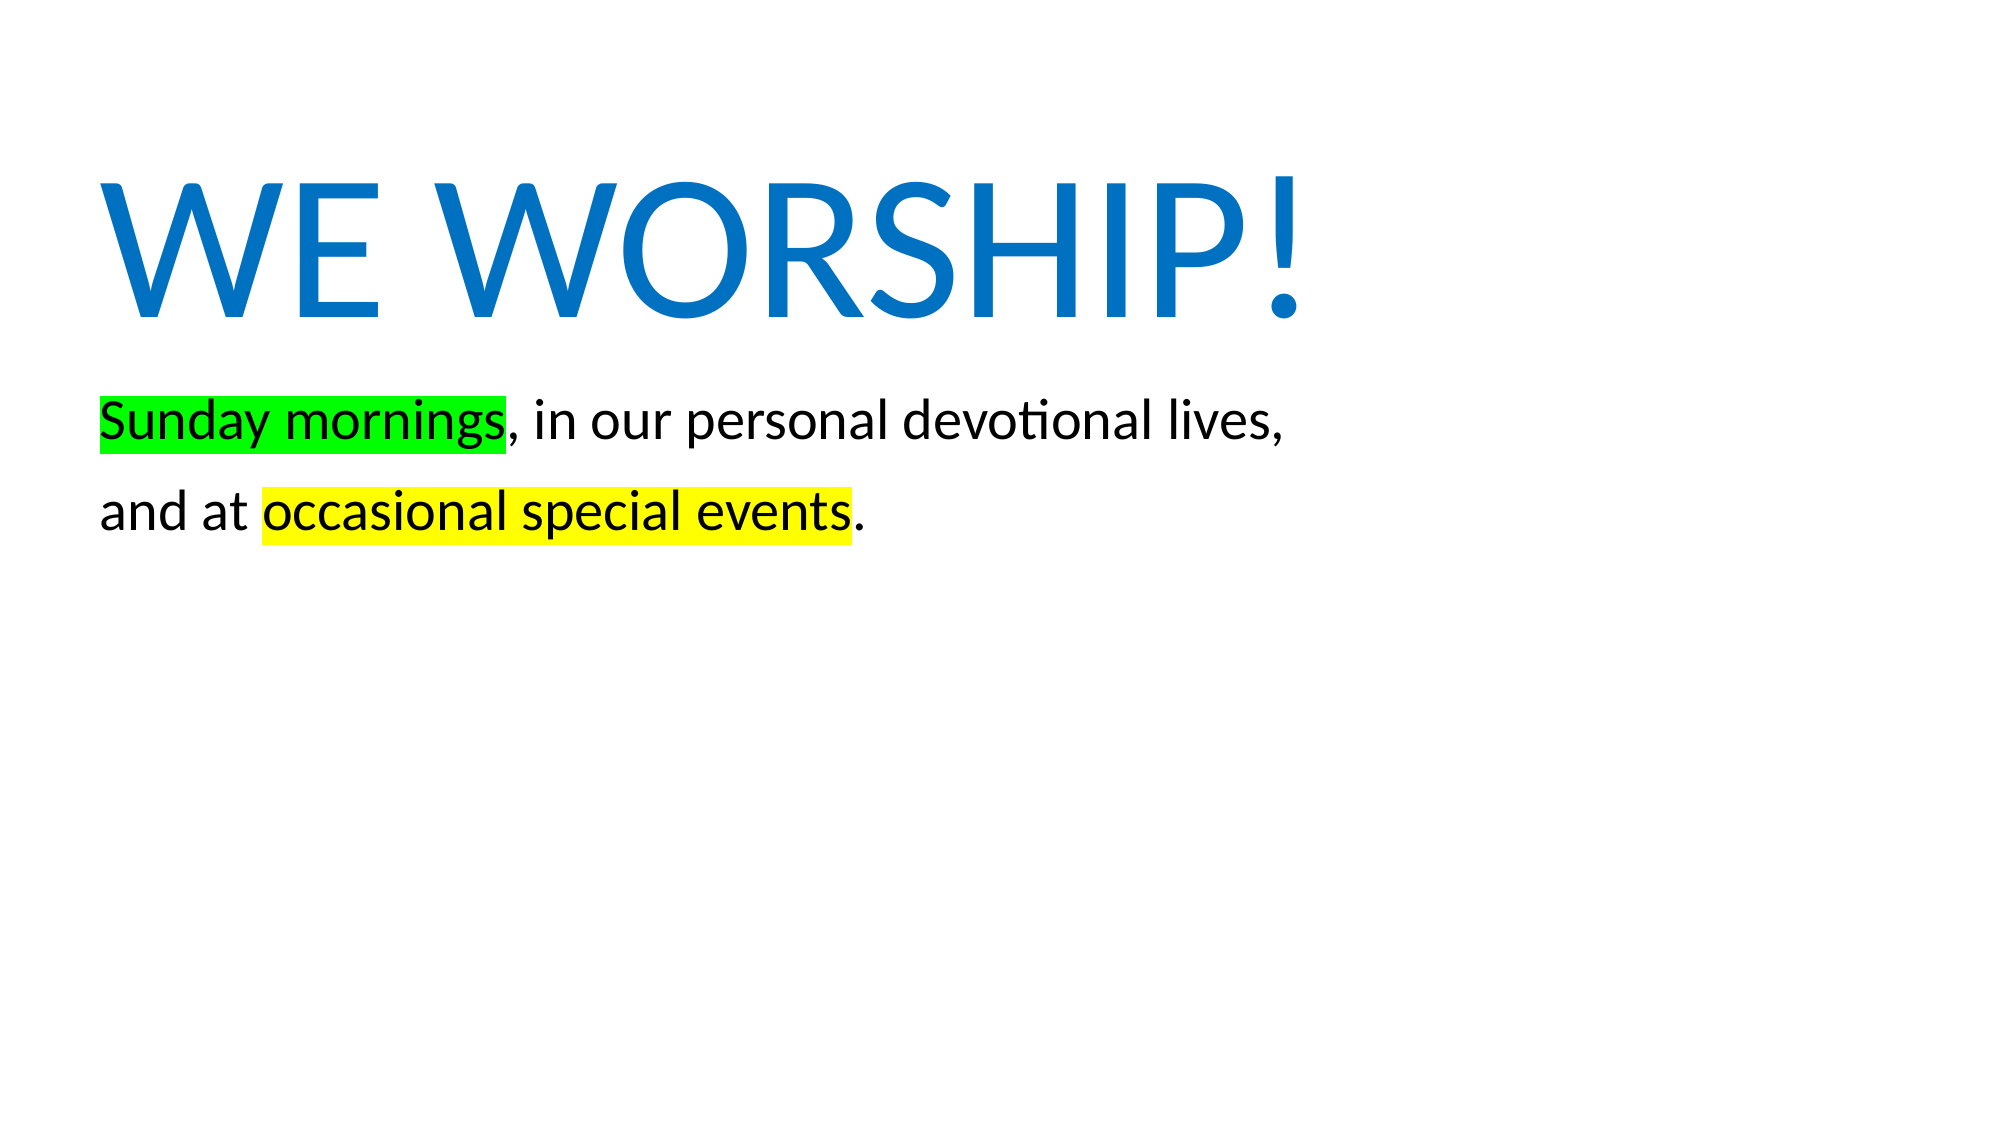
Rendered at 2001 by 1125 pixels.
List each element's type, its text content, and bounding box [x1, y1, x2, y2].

list WE WORSHIP! Sunday mornings, in our personal devotional lives, and at occasional special events. [84, 84, 1810, 799]
